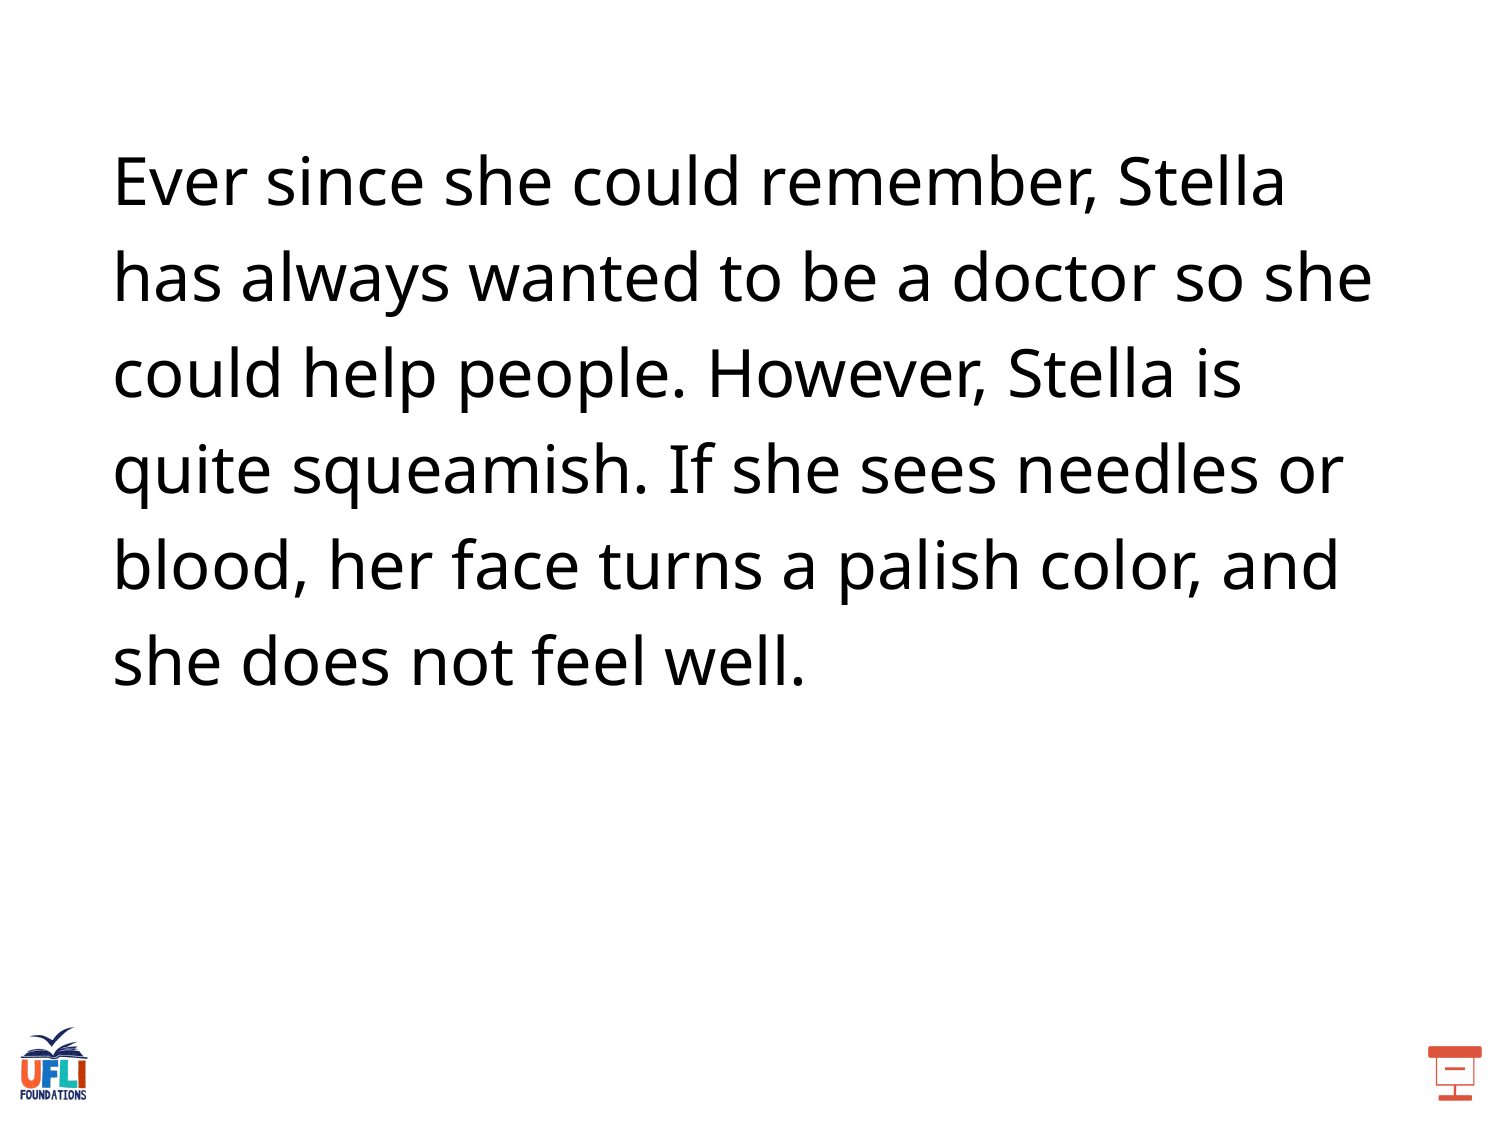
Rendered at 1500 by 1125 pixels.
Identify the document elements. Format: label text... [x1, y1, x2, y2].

picture [1427, 1043, 1484, 1104]
text_box Ever since she could remember, Stella has always wanted to be a doctor so she could help people. However, Stella is quite squeamish. If she sees needles or blood, her face turns a palish color, and she does not feel well. [97, 115, 1428, 709]
picture [16, 1027, 90, 1103]
